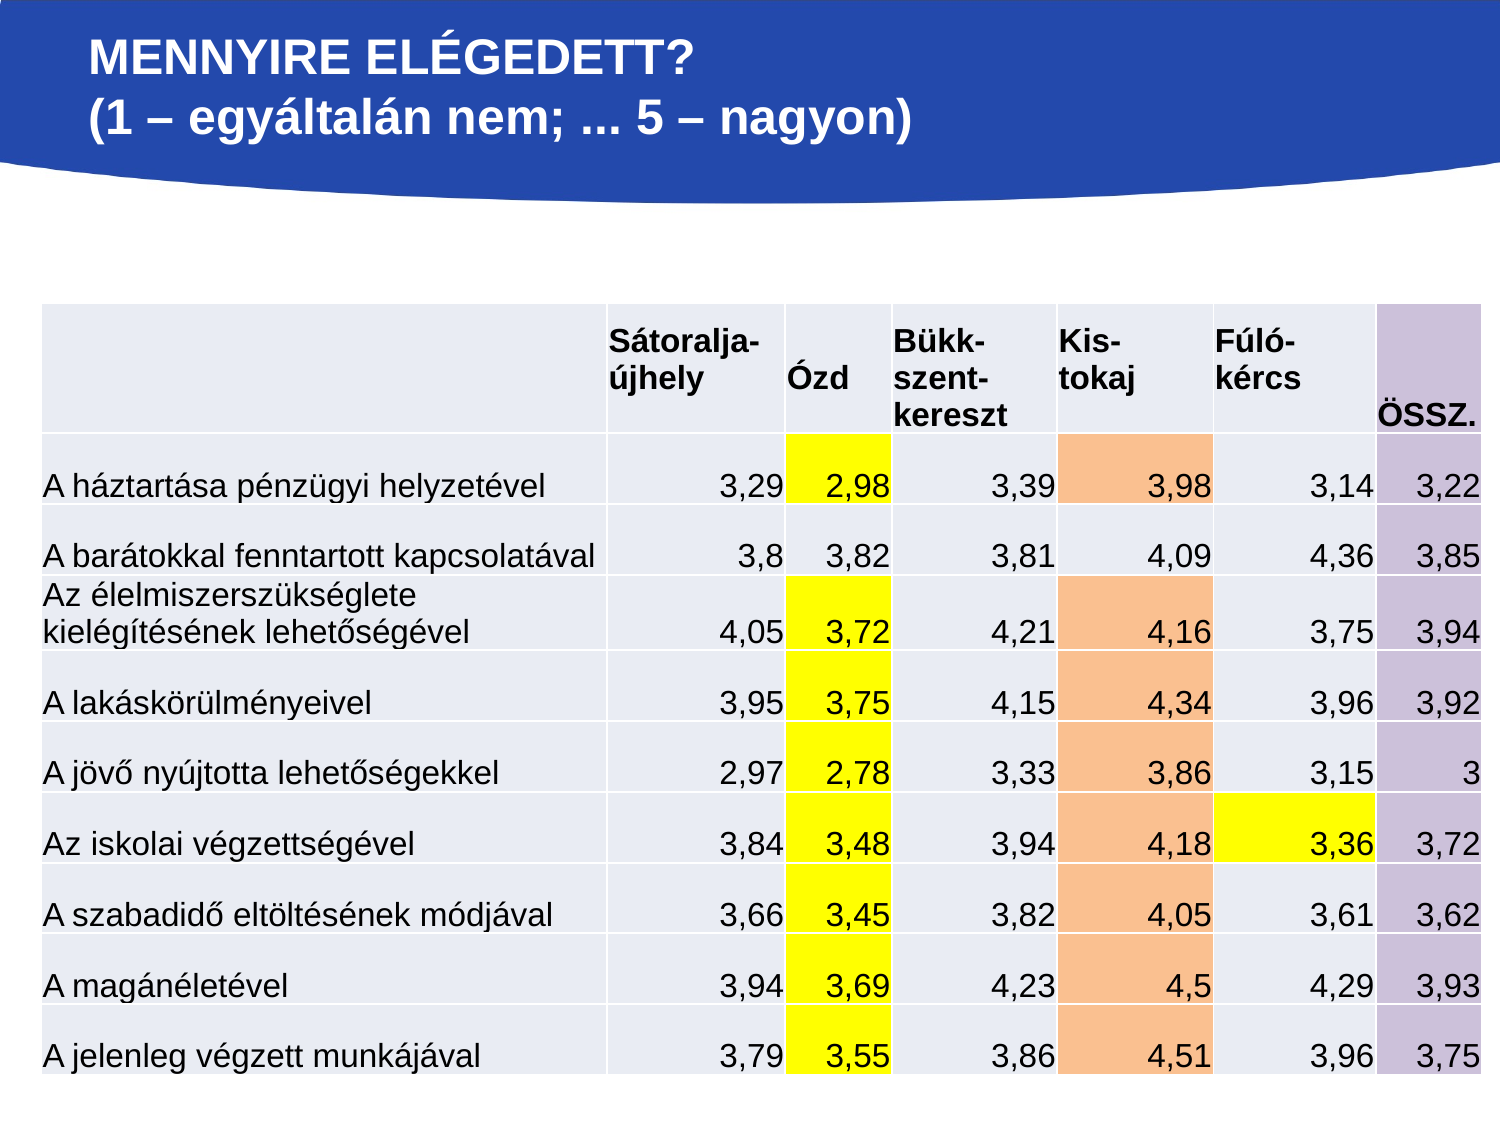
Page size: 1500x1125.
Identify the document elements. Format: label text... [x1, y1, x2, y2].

table_cell 3,86 [1058, 722, 1213, 791]
table_cell 3,75 [786, 651, 891, 720]
table_cell Az iskolai végzettségével [42, 793, 606, 862]
table_cell 3,82 [893, 864, 1056, 932]
table_cell 4,34 [1058, 651, 1213, 720]
table_cell 4,36 [1214, 505, 1375, 574]
table_cell A szabadidő eltöltésének módjával [42, 864, 606, 932]
table_cell 4,15 [893, 651, 1056, 720]
table_cell 3,82 [786, 505, 891, 574]
table_cell A jelenleg végzett munkájával [42, 1005, 606, 1074]
table_cell Az élelmiszerszükséglete kielégítésének lehetőségével [42, 576, 606, 649]
table_cell 3,66 [608, 864, 784, 932]
table_cell 3,95 [608, 651, 784, 720]
table_header Bükk- szent-kereszt [893, 304, 1056, 432]
table_cell 4,05 [1058, 864, 1213, 932]
table_cell 3,92 [1377, 651, 1481, 720]
table_cell A jövő nyújtotta lehetőségekkel [42, 722, 606, 791]
table_cell 4,05 [608, 576, 784, 649]
table_header Fúló-kércs [1214, 304, 1375, 432]
table_header Ózd [786, 304, 891, 432]
table_cell 4,16 [1058, 576, 1213, 649]
table_cell 3,94 [608, 934, 784, 1003]
table_header Sátoralja- újhely [608, 304, 784, 432]
table_cell 3,96 [1214, 651, 1375, 720]
table_cell 2,98 [786, 434, 891, 503]
table_cell 4,51 [1058, 1005, 1213, 1074]
table_cell 4,5 [1058, 934, 1213, 1003]
table_cell 3,48 [786, 793, 891, 862]
table_cell 3,29 [608, 434, 784, 503]
table_cell 3,75 [1377, 1005, 1481, 1074]
table_cell 3,39 [893, 434, 1056, 503]
table_cell 4,23 [893, 934, 1056, 1003]
table_cell 3,81 [893, 505, 1056, 574]
table_cell 3,94 [1377, 576, 1481, 649]
table_cell A lakáskörülményeivel [42, 651, 606, 720]
table_cell 3,14 [1214, 434, 1375, 503]
table_cell A barátokkal fenntartott kapcsolatával [42, 505, 606, 574]
table_cell 2,78 [786, 722, 891, 791]
table_cell 3,15 [1214, 722, 1375, 791]
table_cell 3,33 [893, 722, 1056, 791]
table_cell 3 [1377, 722, 1481, 791]
table_cell 3,8 [608, 505, 784, 574]
title Mennyire elégedett? (1 – egyáltalán nem; ... 5 – nagyon) [73, 7, 1447, 161]
table_cell 3,72 [786, 576, 891, 649]
table_header [42, 304, 606, 432]
table_cell 3,98 [1058, 434, 1213, 503]
picture [0, 0, 1500, 1125]
table_cell 3,86 [893, 1005, 1056, 1074]
table_cell A magánéletével [42, 934, 606, 1003]
table_cell 3,69 [786, 934, 891, 1003]
table_cell 3,75 [1214, 576, 1375, 649]
table_cell 3,22 [1377, 434, 1481, 503]
table_cell 4,29 [1214, 934, 1375, 1003]
table_cell 3,61 [1214, 864, 1375, 932]
table_cell 3,84 [608, 793, 784, 862]
table_cell 3,79 [608, 1005, 784, 1074]
table_cell 3,96 [1214, 1005, 1375, 1074]
table_cell 2,97 [608, 722, 784, 791]
table_cell 3,45 [786, 864, 891, 932]
table_cell 3,85 [1377, 505, 1481, 574]
table_cell 4,09 [1058, 505, 1213, 574]
table_cell 4,18 [1058, 793, 1213, 862]
table_cell 3,94 [893, 793, 1056, 862]
table_cell 3,36 [1214, 793, 1375, 862]
table_cell 3,55 [786, 1005, 891, 1074]
table_cell 3,93 [1377, 934, 1481, 1003]
table_cell A háztartása pénzügyi helyzetével [42, 434, 606, 503]
table_cell 3,62 [1377, 864, 1481, 932]
table_cell 3,72 [1377, 793, 1481, 862]
table_header ÖSSZ. [1377, 304, 1481, 432]
table_cell 4,21 [893, 576, 1056, 649]
table_header Kis- tokaj [1058, 304, 1213, 432]
